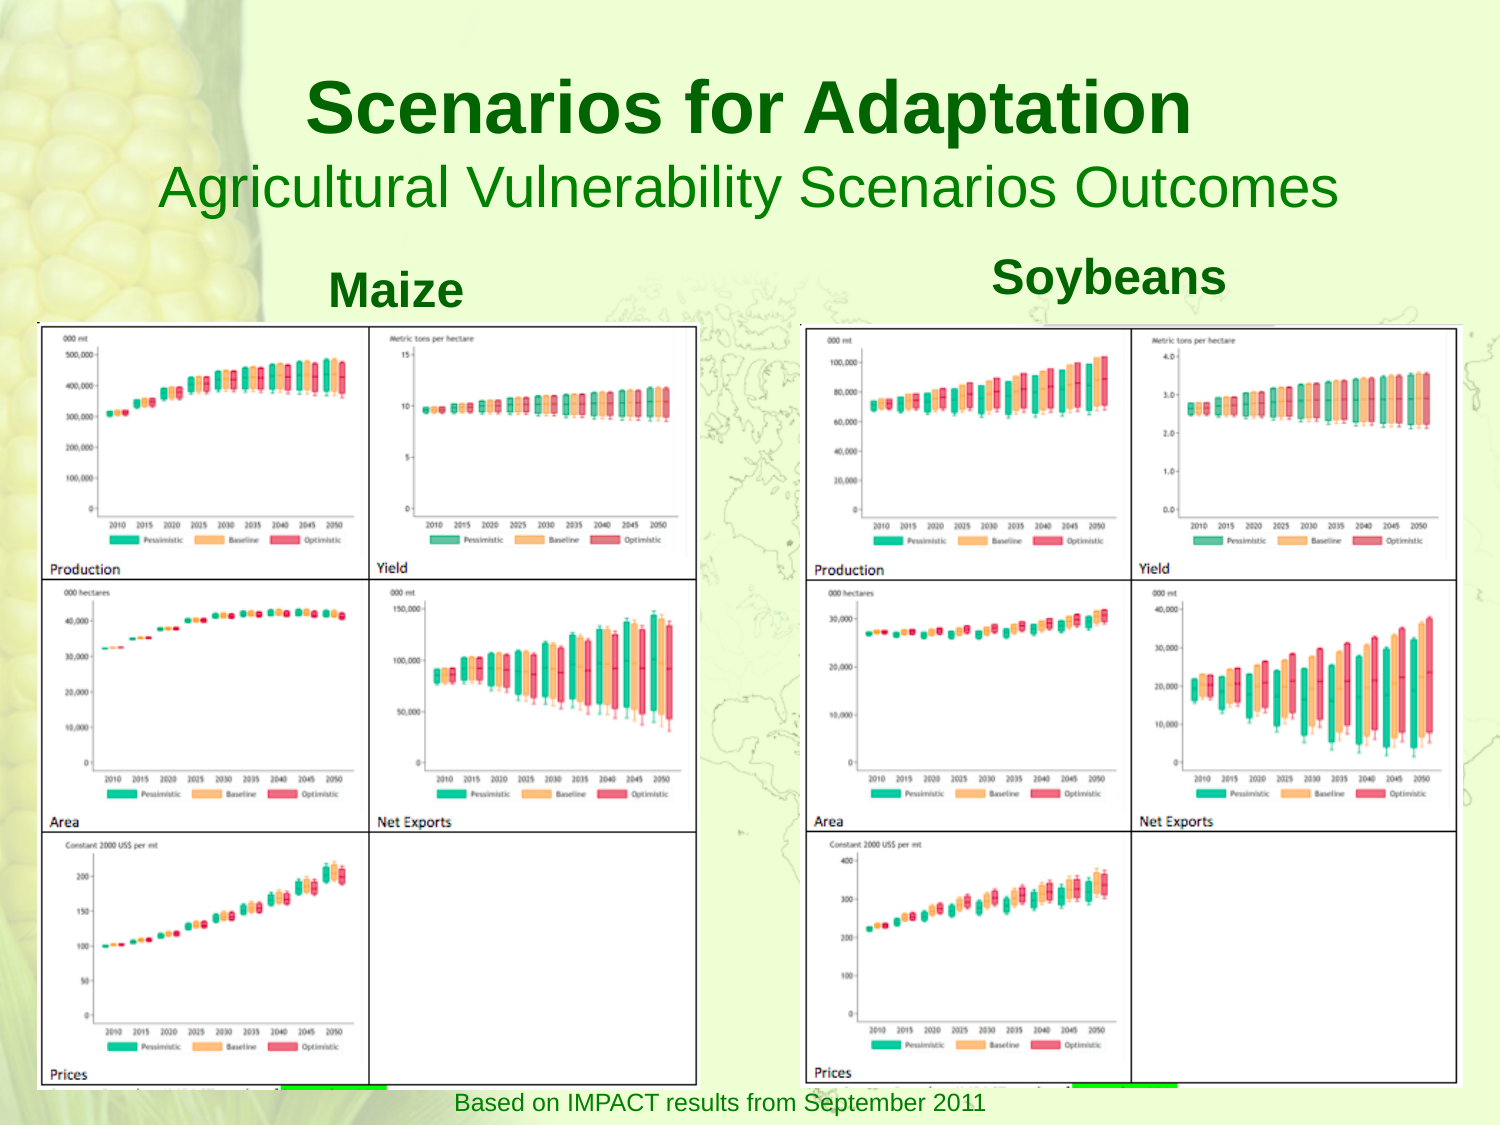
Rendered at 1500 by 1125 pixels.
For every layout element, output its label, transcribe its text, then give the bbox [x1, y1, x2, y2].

picture [0, 0, 1500, 1125]
title Scenarios for Adaptation Agricultural Vulnerability Scenarios Outcomes [75, 45, 1425, 233]
text_box Based on IMPACT results from September 2011 [439, 1079, 1003, 1125]
text_box Soybeans [976, 237, 1243, 313]
text_box Maize [313, 249, 480, 320]
